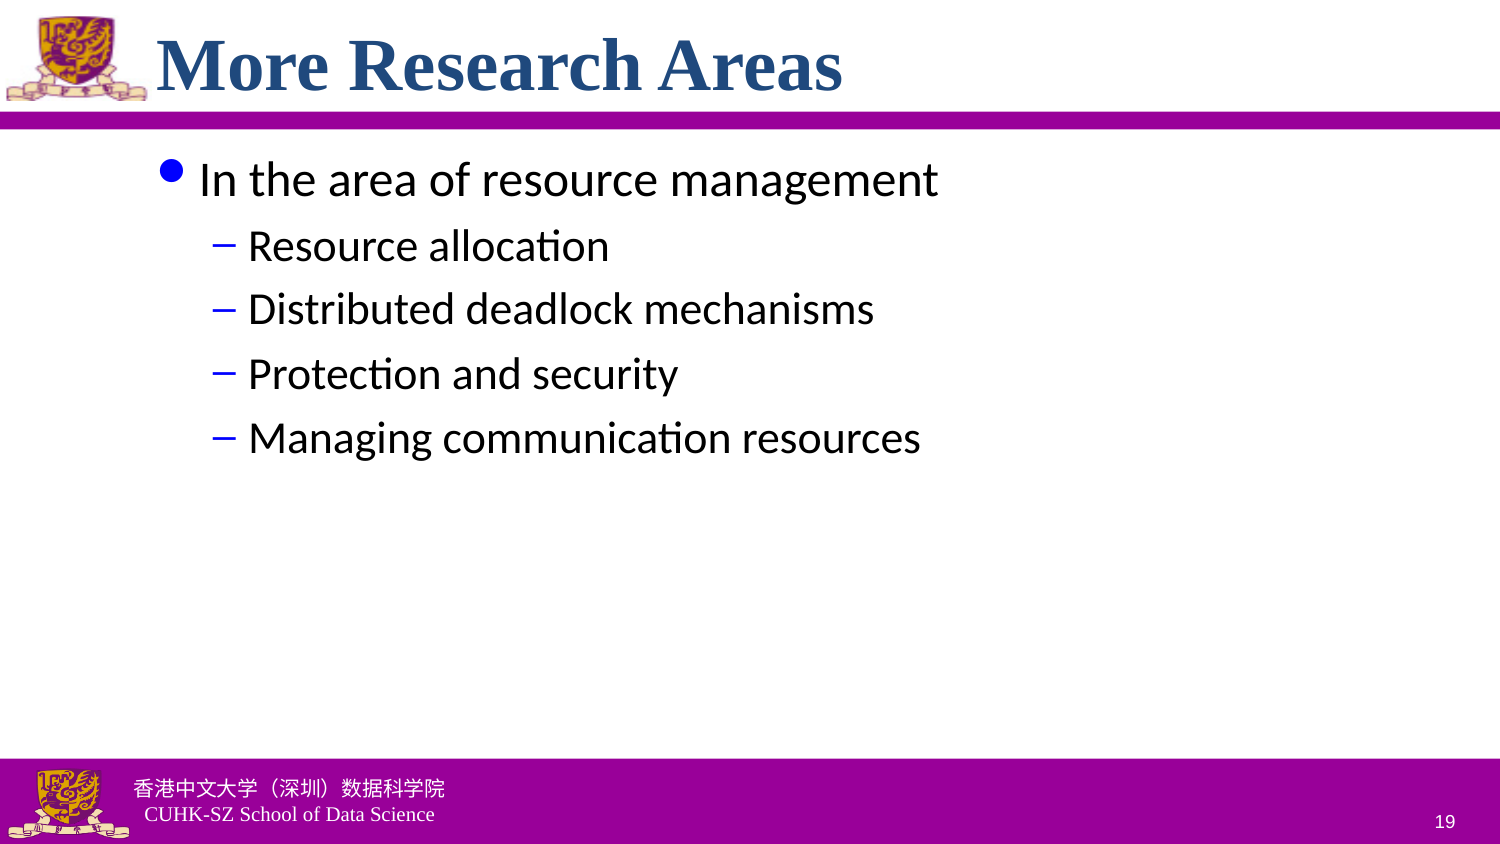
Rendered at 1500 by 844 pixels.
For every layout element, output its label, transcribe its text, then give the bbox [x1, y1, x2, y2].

picture [5, 15, 152, 101]
list In the area of resource management Resource allocation Distributed deadlock mechanisms Protection and security Managing communication resources [141, 138, 1426, 742]
picture [7, 768, 130, 839]
slide_number 19 [1120, 802, 1471, 844]
title More Research Areas [141, 17, 1424, 104]
